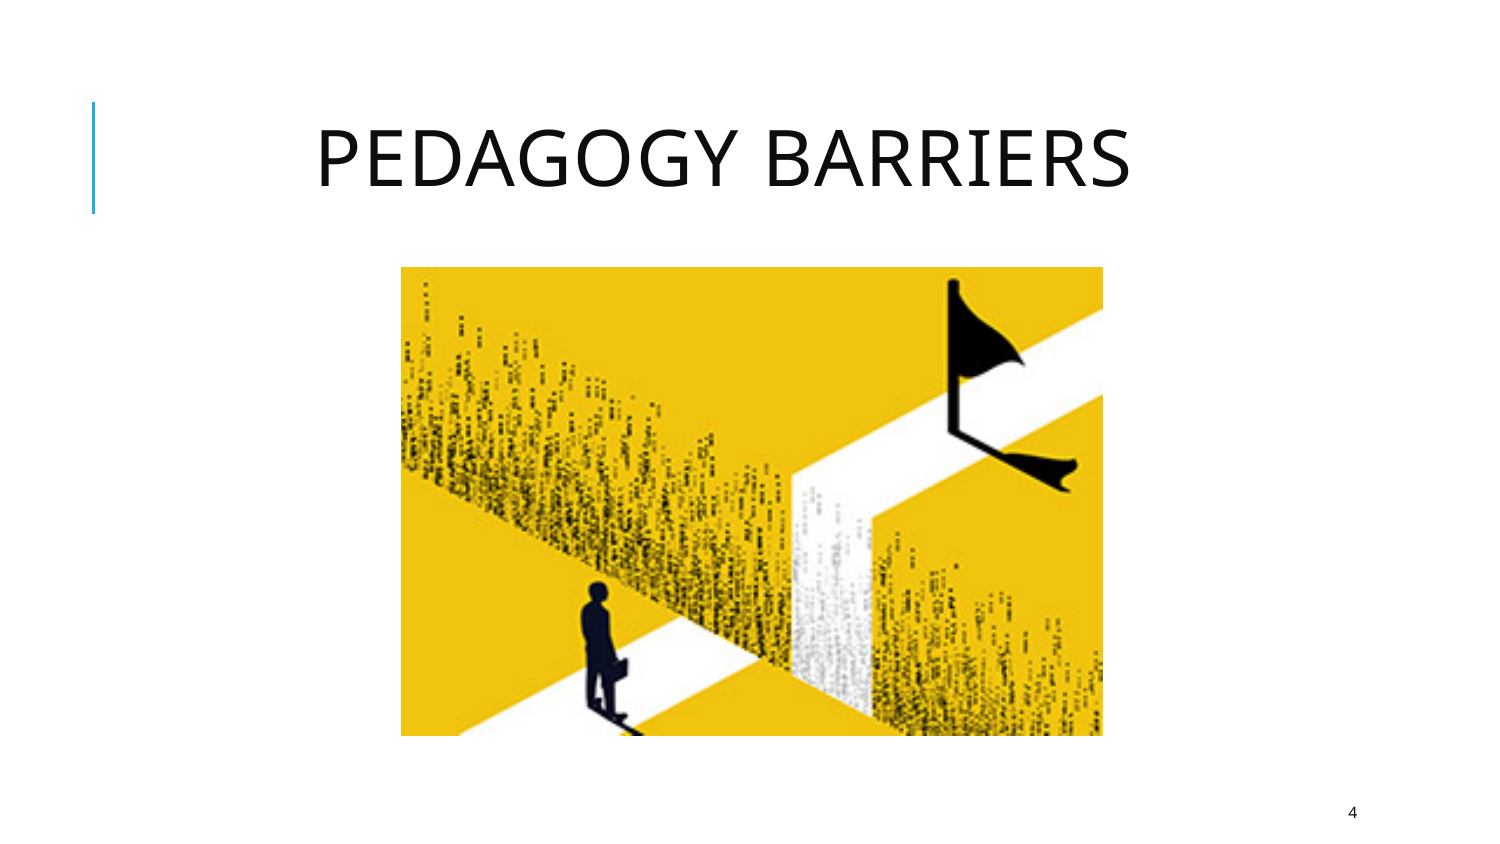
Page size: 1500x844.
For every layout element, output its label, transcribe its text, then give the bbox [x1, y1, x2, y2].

title Pedagogy barriers [126, 71, 1322, 257]
picture [401, 267, 1104, 736]
slide_number 4 [1333, 796, 1454, 830]
